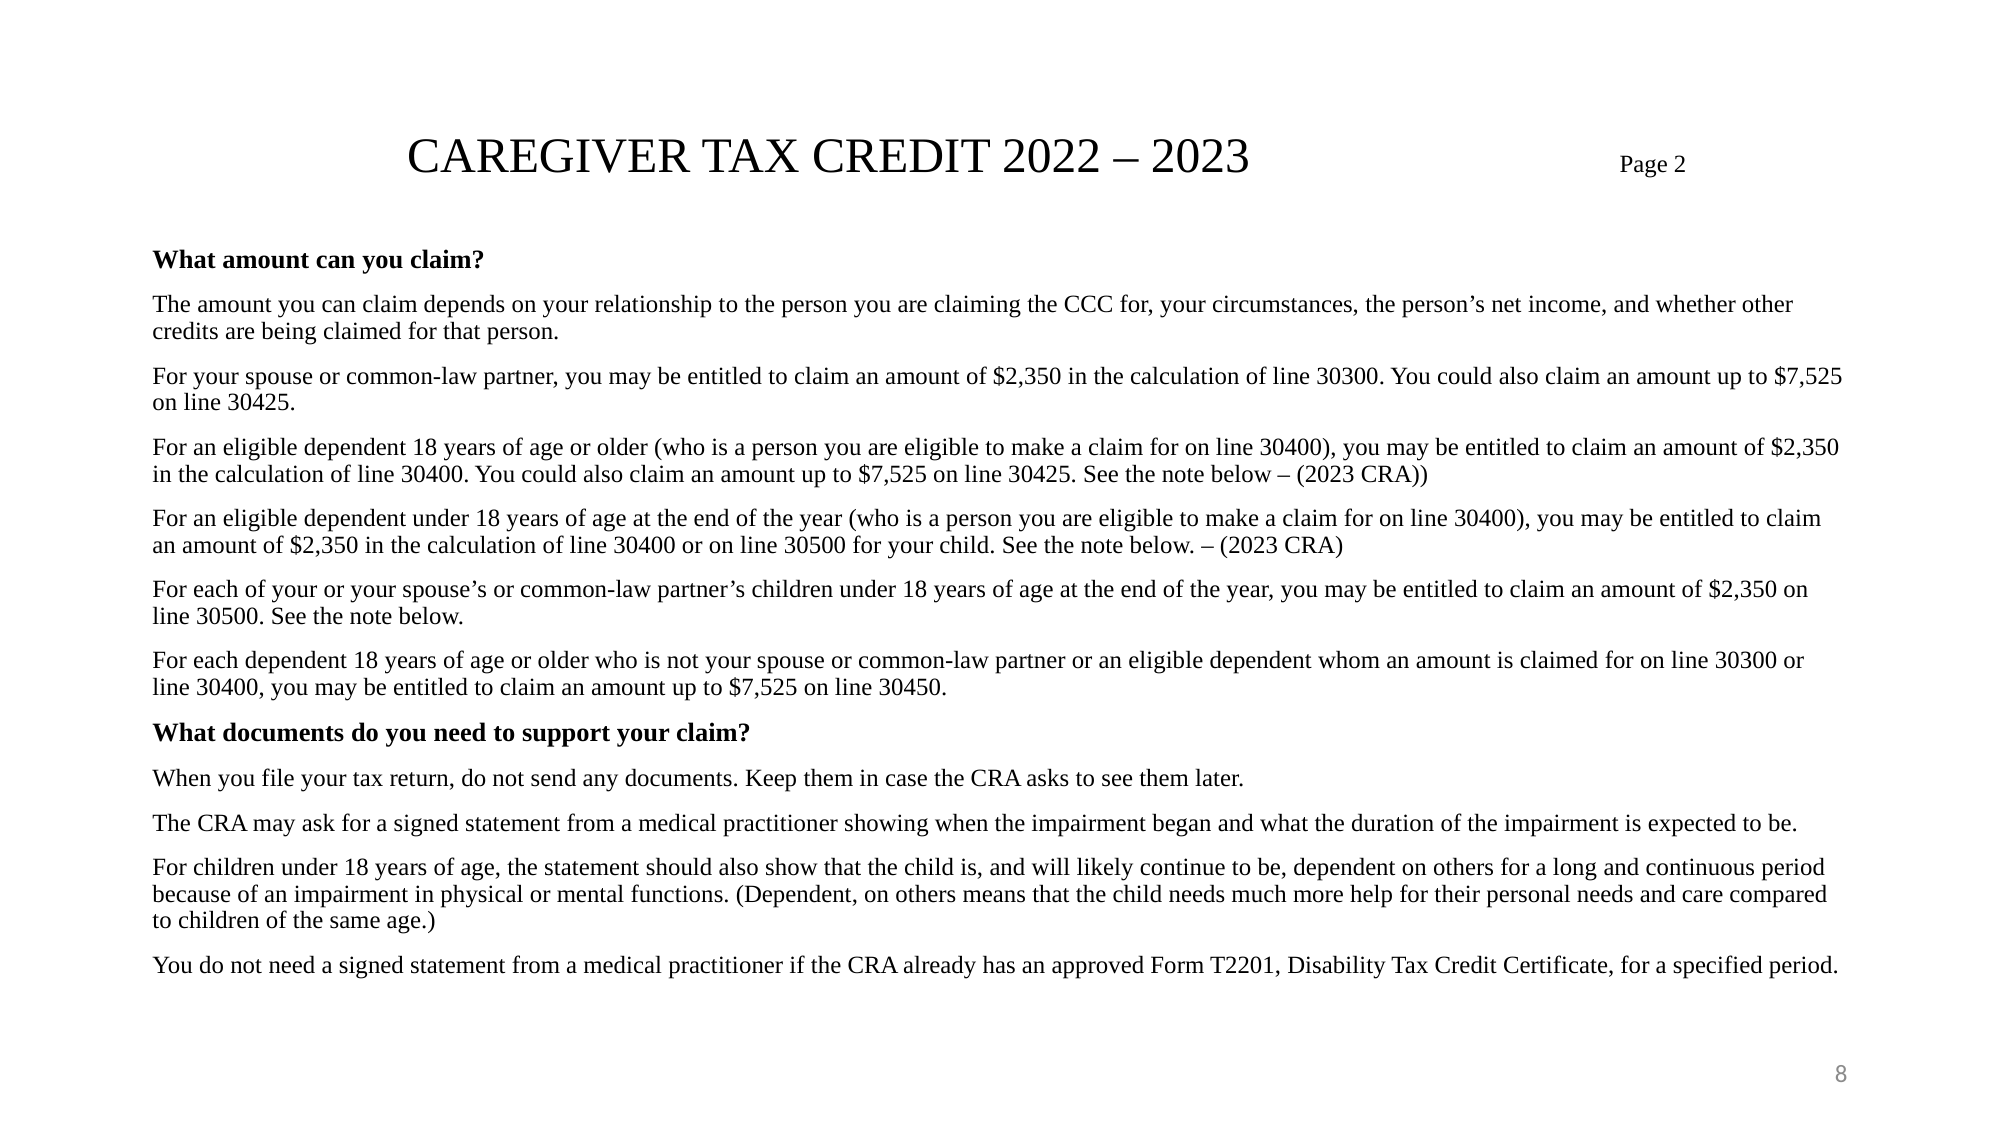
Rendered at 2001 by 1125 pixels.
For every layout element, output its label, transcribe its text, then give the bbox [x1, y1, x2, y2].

slide_number 8 [1412, 1042, 1863, 1103]
list CAREGIVER TAX CREDIT 2022 – 2023 Page 2 What amount can you claim? The amount you can claim depends on your relationship to the person you are claiming the CCC for, your circumstances, the person’s net income, and whether other credits are being claimed for that person. For your spouse or common-law partner, you may be entitled to claim an amount of $2,350 in the calculation of line 30300. You could also claim an amount up to $7,525 on line 30425. For an eligible dependent 18 years of age or older (who is a person you are eligible to make a claim for on line 30400), you may be entitled to claim an amount of $2,350 in the calculation of line 30400. You could also claim an amount up to $7,525 on line 30425. See the note below – (2023 CRA)) For an eligible dependent under 18 years of age at the end of the year (who is a person you are eligible to make a claim for on line 30400), you may be entitled to claim an amount of $2,350 in the calculation of line 30400 or on line 30500 for your child. See the note below. – (2023 CRA) For each of your or your spouse’s or common-law partner’s children under 18 years of age at the end of the year, you may be entitled to claim an amount of $2,350 on line 30500. See the note below. For each dependent 18 years of age or older who is not your spouse or common-law partner or an eligible dependent whom an amount is claimed for on line 30300 or line 30400, you may be entitled to claim an amount up to $7,525 on line 30450. What documents do you need to support your claim? When you file your tax return, do not send any documents. Keep them in case the CRA asks to see them later. The CRA may ask for a signed statement from a medical practitioner showing when the impairment began and what the duration of the impairment is expected to be. For children under 18 years of age, the statement should also show that the child is, and will likely continue to be, dependent on others for a long and continuous period because of an impairment in physical or mental functions. (Dependent, on others means that the child needs much more help for their personal needs and care compared to children of the same age.) You do not need a signed statement from a medical practitioner if the CRA already has an approved Form T2201, Disability Tax Credit Certificate, for a specified period. [137, 122, 1863, 1003]
